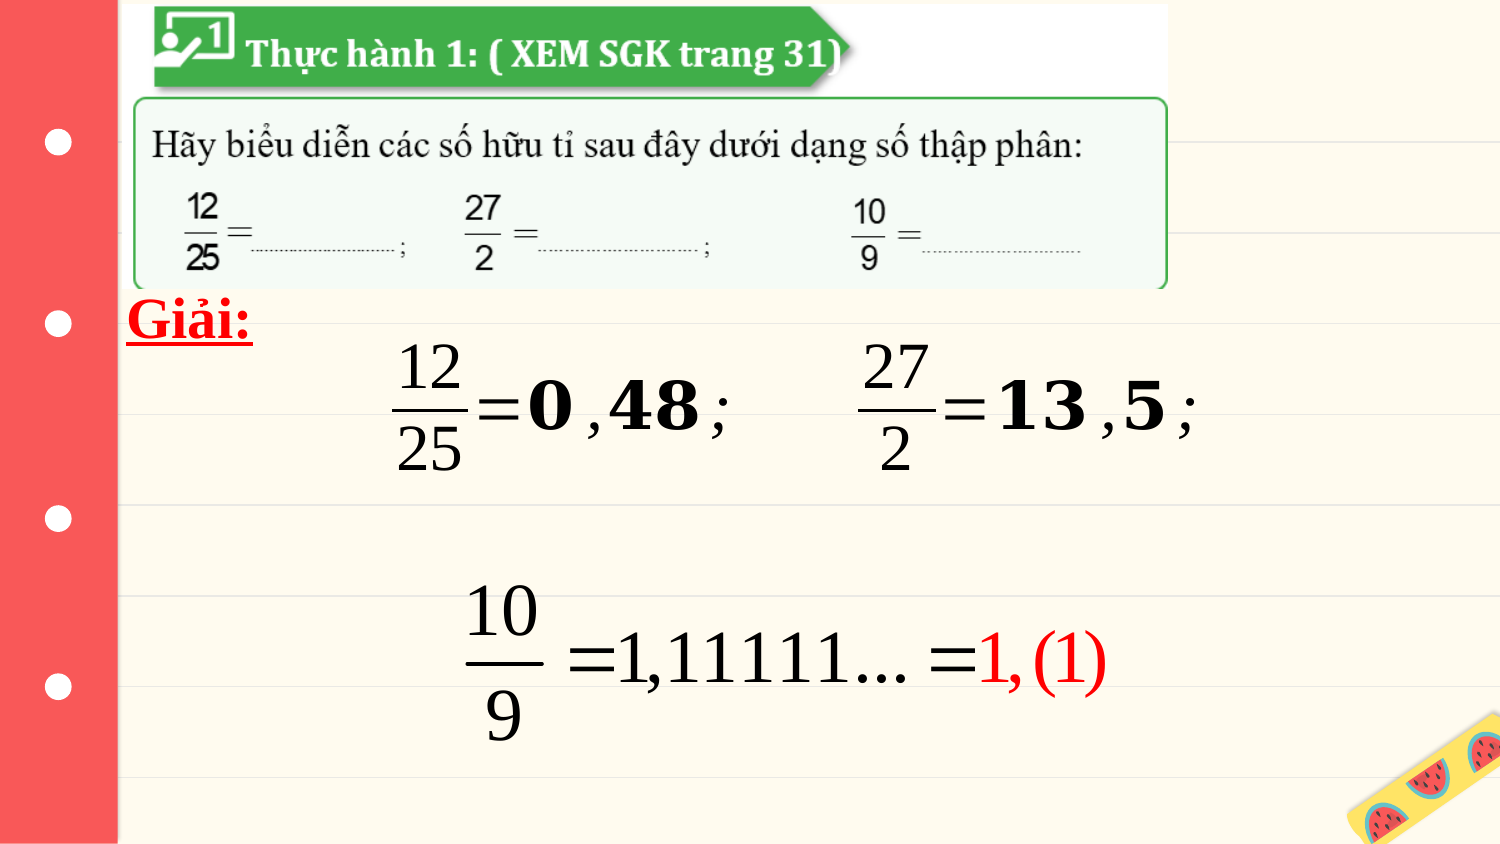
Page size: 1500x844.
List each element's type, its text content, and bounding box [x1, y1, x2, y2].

text_box Giải: [111, 273, 883, 358]
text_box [455, 561, 1121, 758]
picture [122, 4, 1169, 289]
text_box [1338, 756, 1500, 805]
